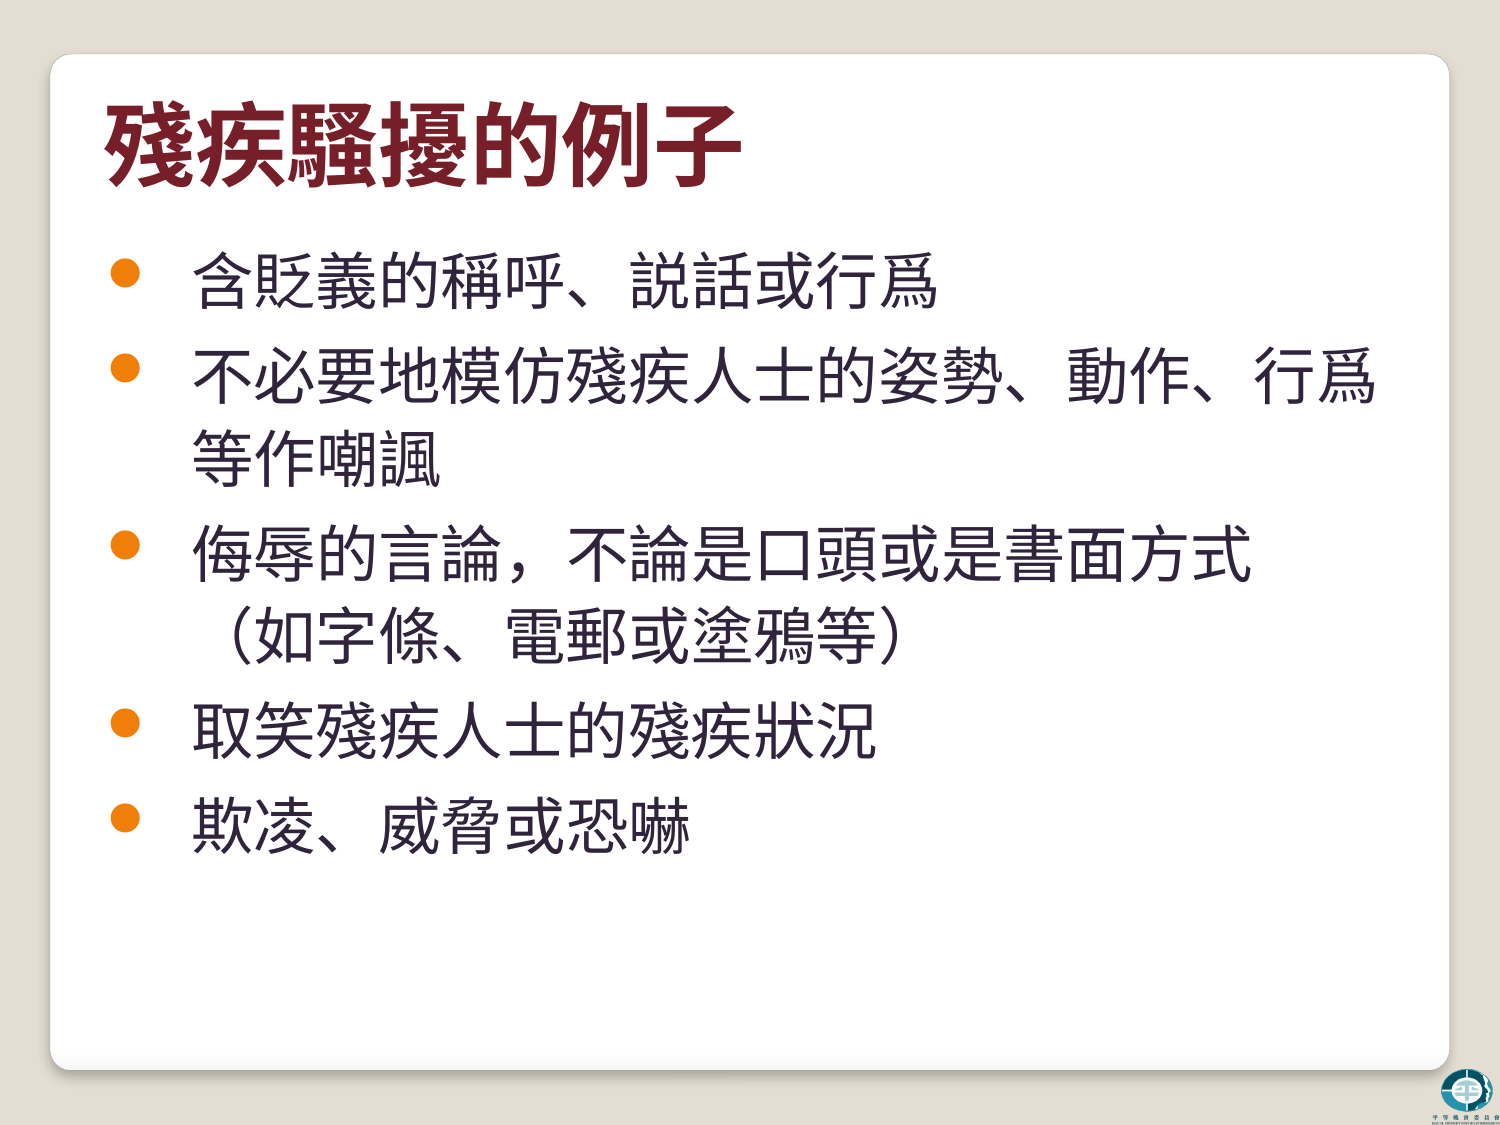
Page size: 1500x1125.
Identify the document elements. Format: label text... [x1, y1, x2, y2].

picture [1432, 1069, 1500, 1125]
list 含貶義的稱呼、説話或行爲 不必要地模仿殘疾人士的姿勢、動作、行爲等作嘲諷 侮辱的言論，不論是口頭或是書面方式 （如字條、電郵或塗鴉等） 取笑殘疾人士的殘疾狀況 欺凌、威脅或恐嚇 [76, 219, 1415, 1000]
title 殘疾騷擾的例子 [88, 42, 1238, 206]
